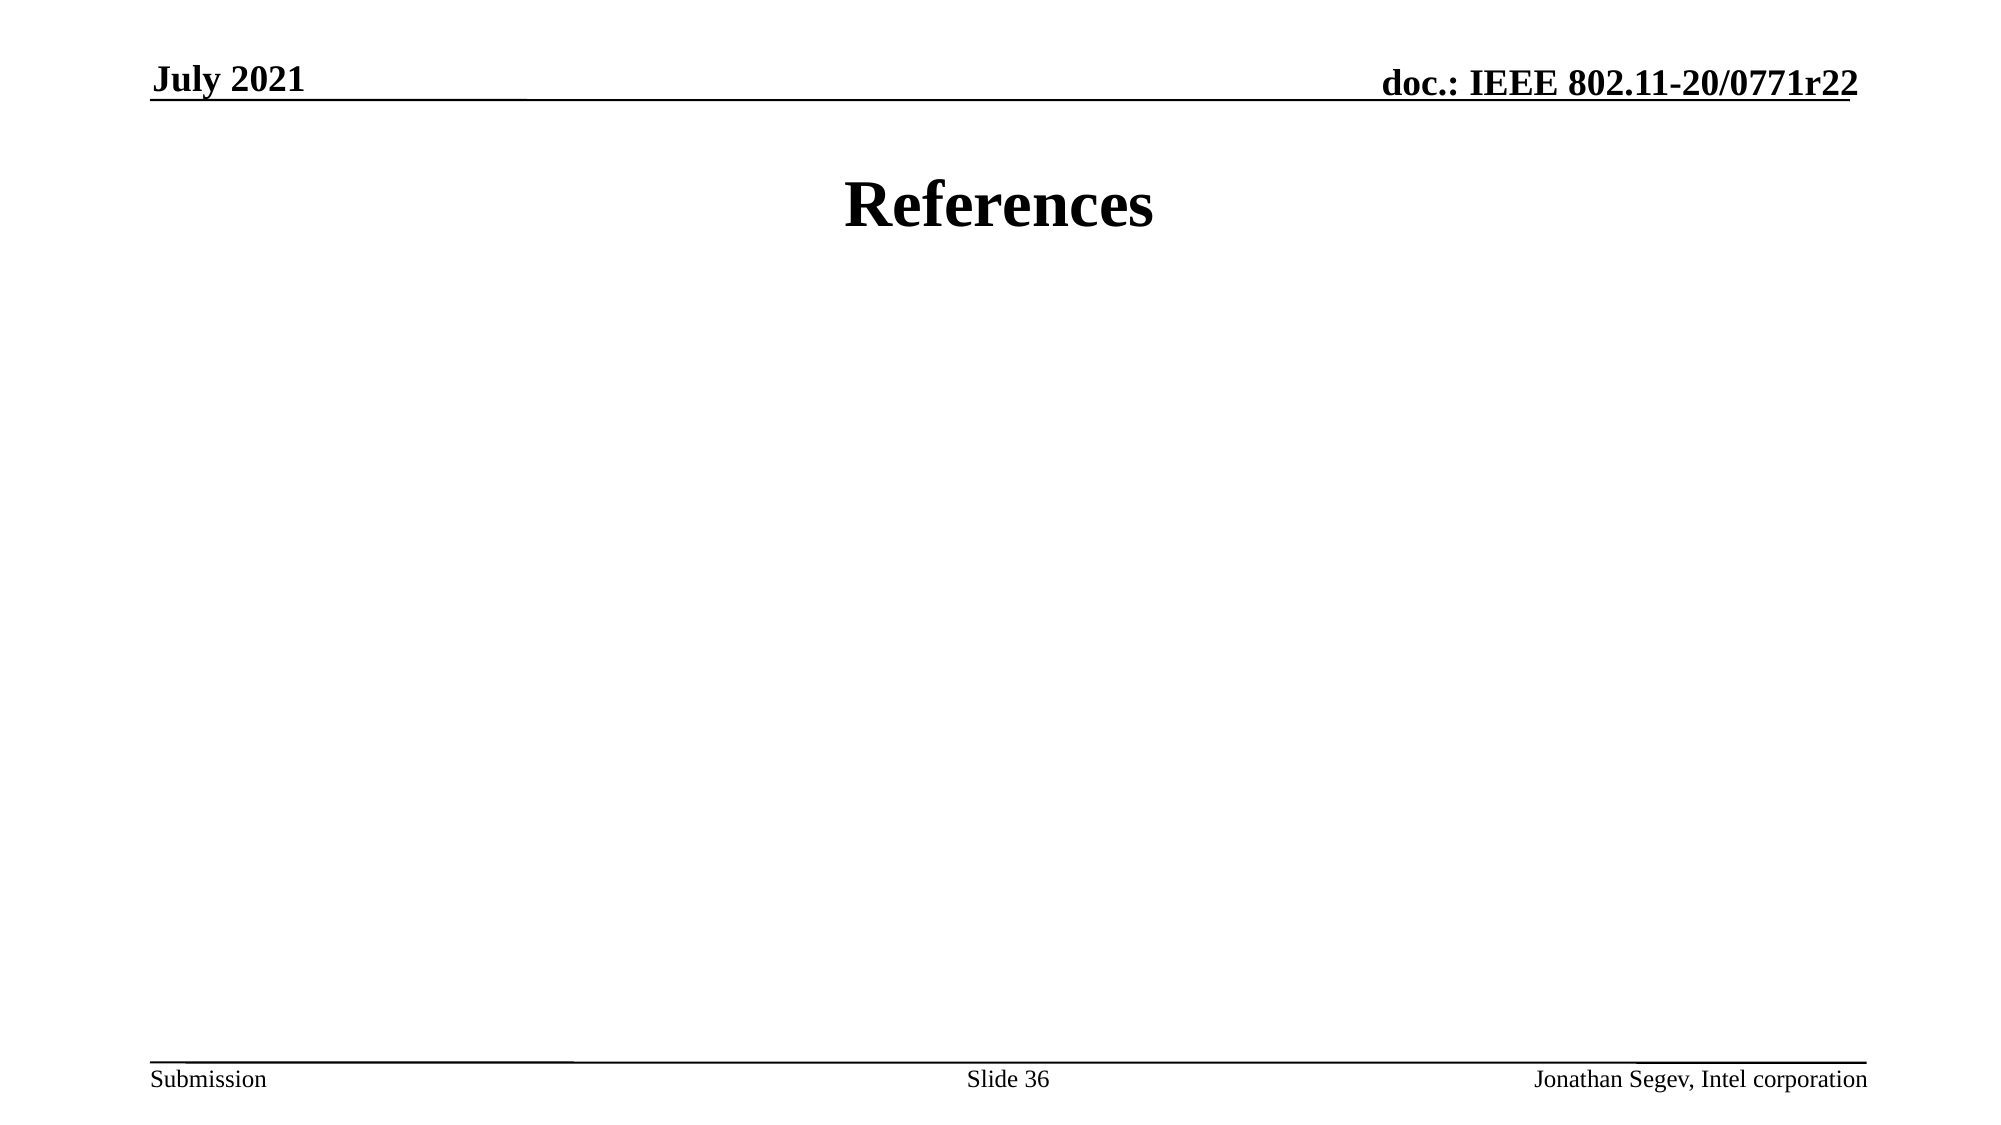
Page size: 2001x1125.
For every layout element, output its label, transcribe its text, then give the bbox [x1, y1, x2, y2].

footer Jonathan Segev, Intel corporation [1171, 1061, 1869, 1093]
slide_number Slide 36 [950, 1061, 1067, 1123]
title References [149, 112, 1850, 288]
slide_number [152, 54, 563, 100]
